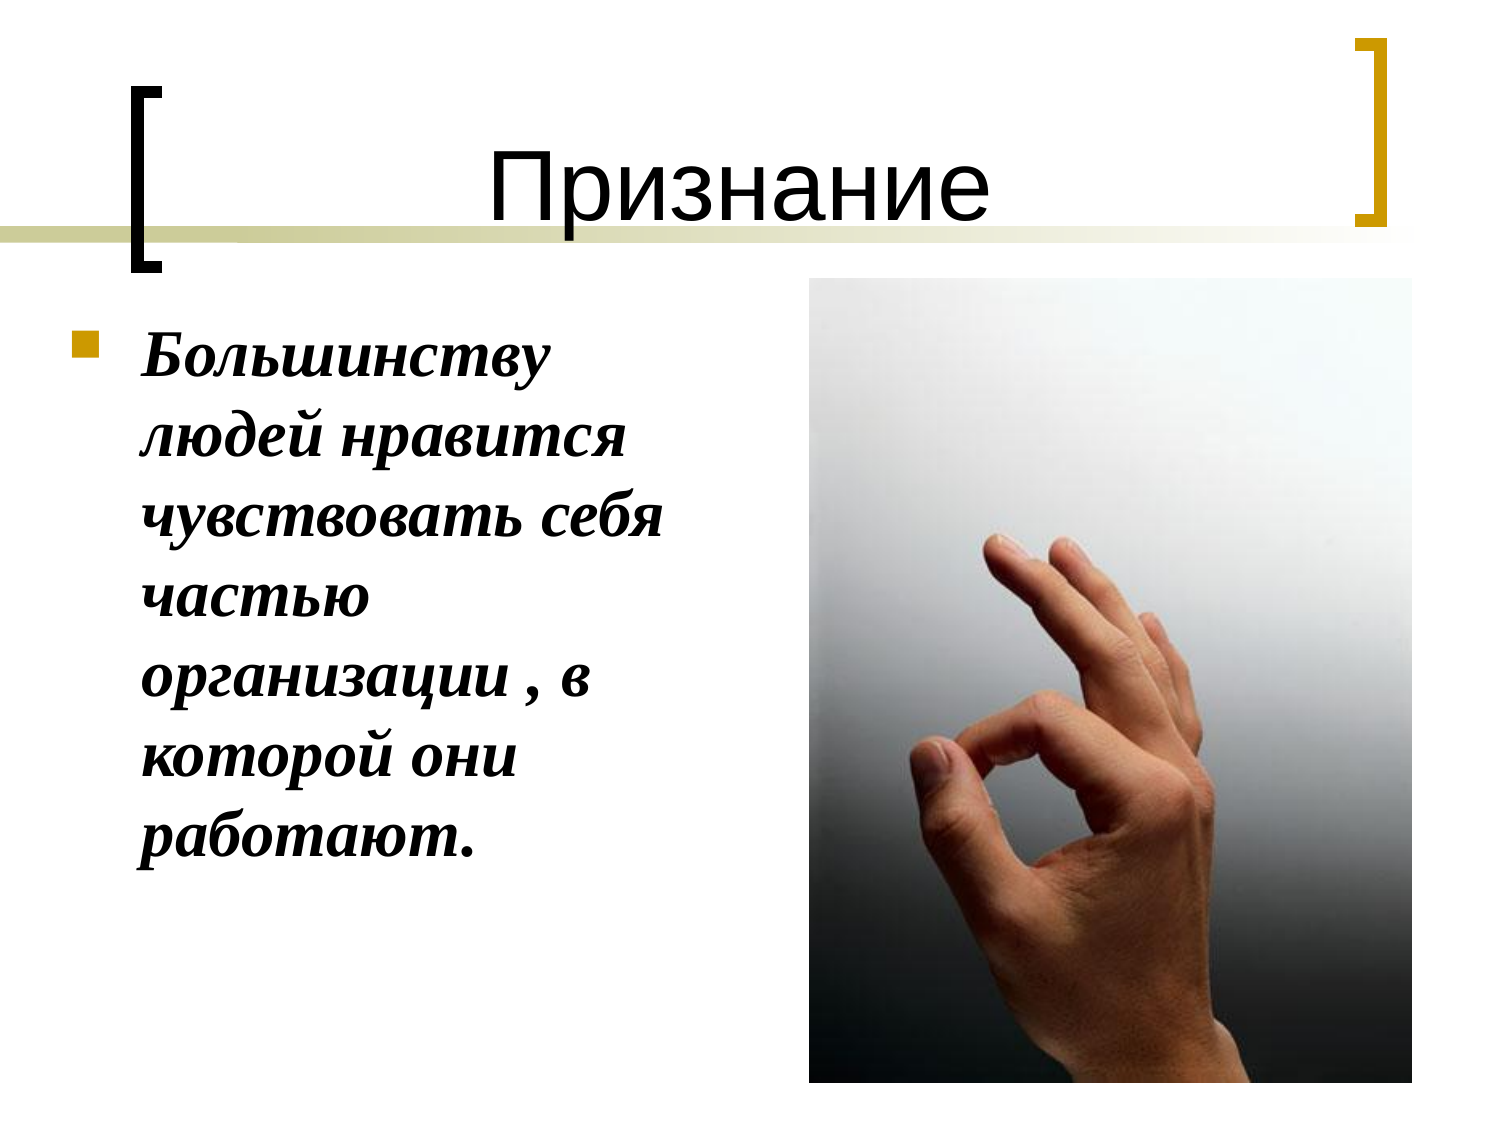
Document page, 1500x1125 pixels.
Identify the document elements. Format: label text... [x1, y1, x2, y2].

list Большинству людей нравится чувствовать себя частью организации , в которой они работают. [52, 302, 727, 915]
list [808, 278, 1412, 1083]
title Признание [152, 15, 1328, 248]
